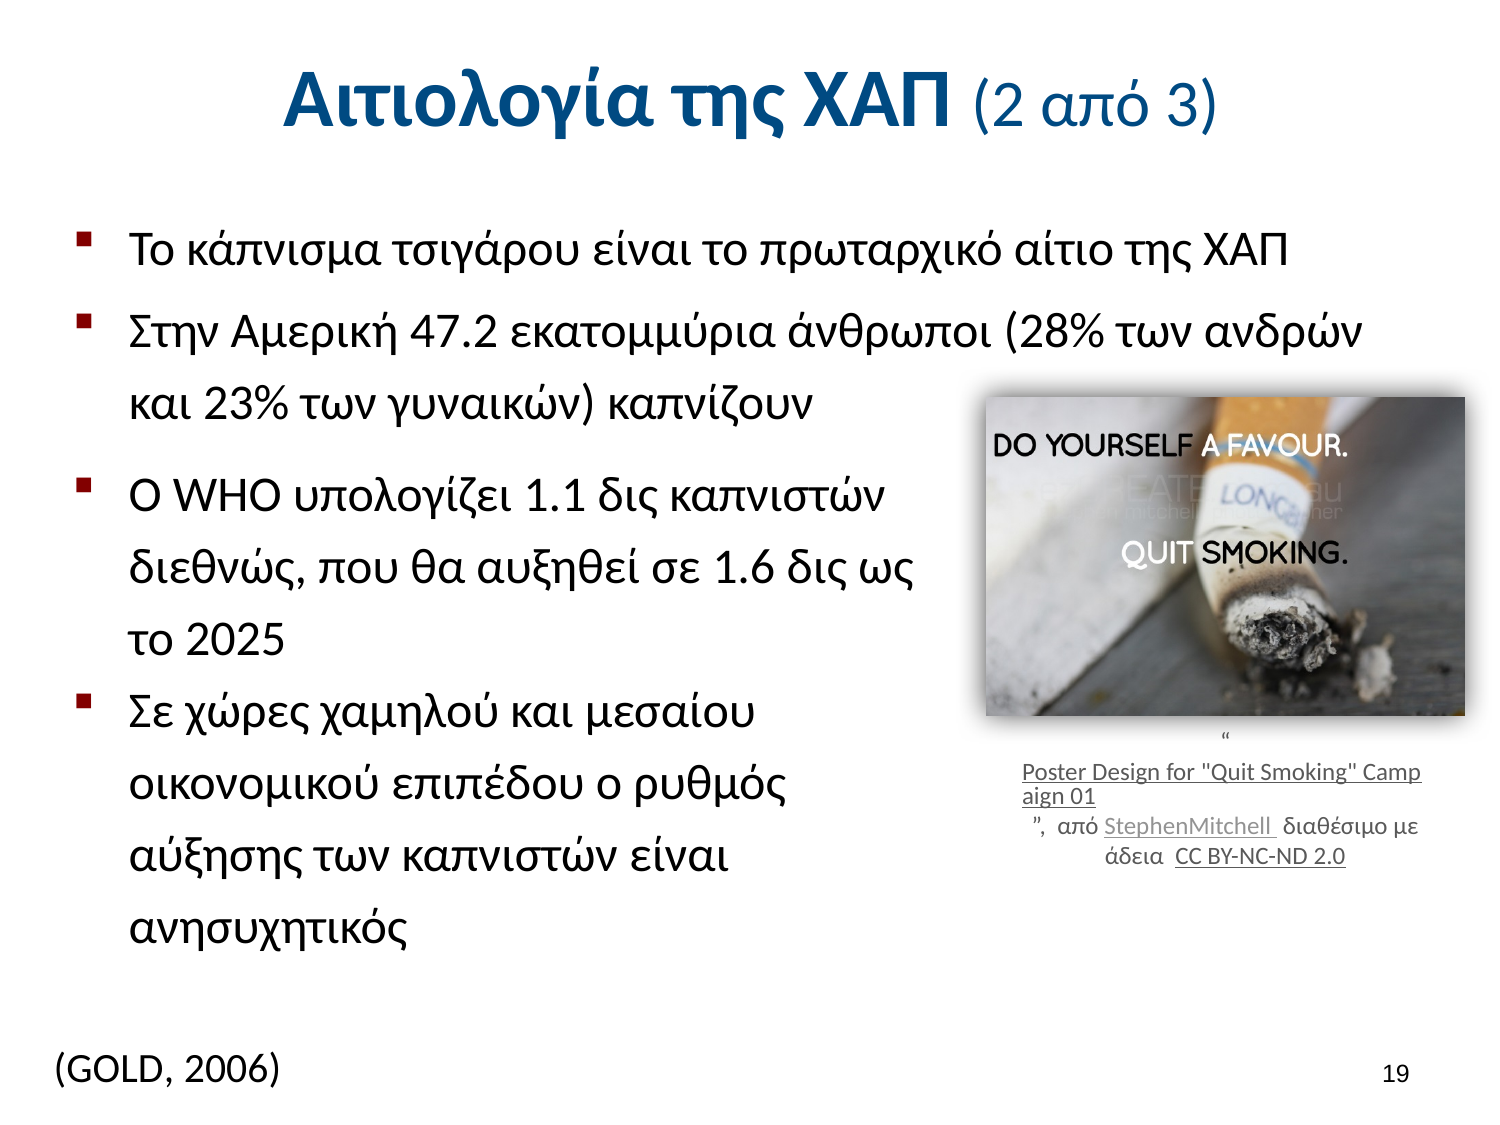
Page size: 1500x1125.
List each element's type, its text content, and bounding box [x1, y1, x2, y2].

picture [985, 396, 1465, 717]
text_box Ο WHO υπολογίζει 1.1 δις καπνιστών διεθνώς, που θα αυξηθεί σε 1.6 δις ως το 2025 Σε χώρες χαμηλού και μεσαίου οικονομικού επιπέδου ο ρυθμός αύξησης των καπνιστών είναι ανησυχητικός [57, 442, 951, 961]
list Το κάπνισμα τσιγάρου είναι το πρωταρχικό αίτιο της ΧΑΠ Στην Αμερική 47.2 εκατομμύρια άνθρωποι (28% των ανδρών και 23% των γυναικών) καπνίζουν [57, 196, 1436, 480]
text_box (GOLD, 2006) [29, 1023, 372, 1098]
slide_number 18 [1074, 1042, 1425, 1103]
text_box “Poster Design for "Quit Smoking" Campaign 01”, από StephenMitchell διαθέσιμο με άδεια CC BY-NC-ND 2.0 [1007, 737, 1444, 853]
title Αιτιολογία της ΧΑΠ (2 από 3) [76, 19, 1427, 169]
